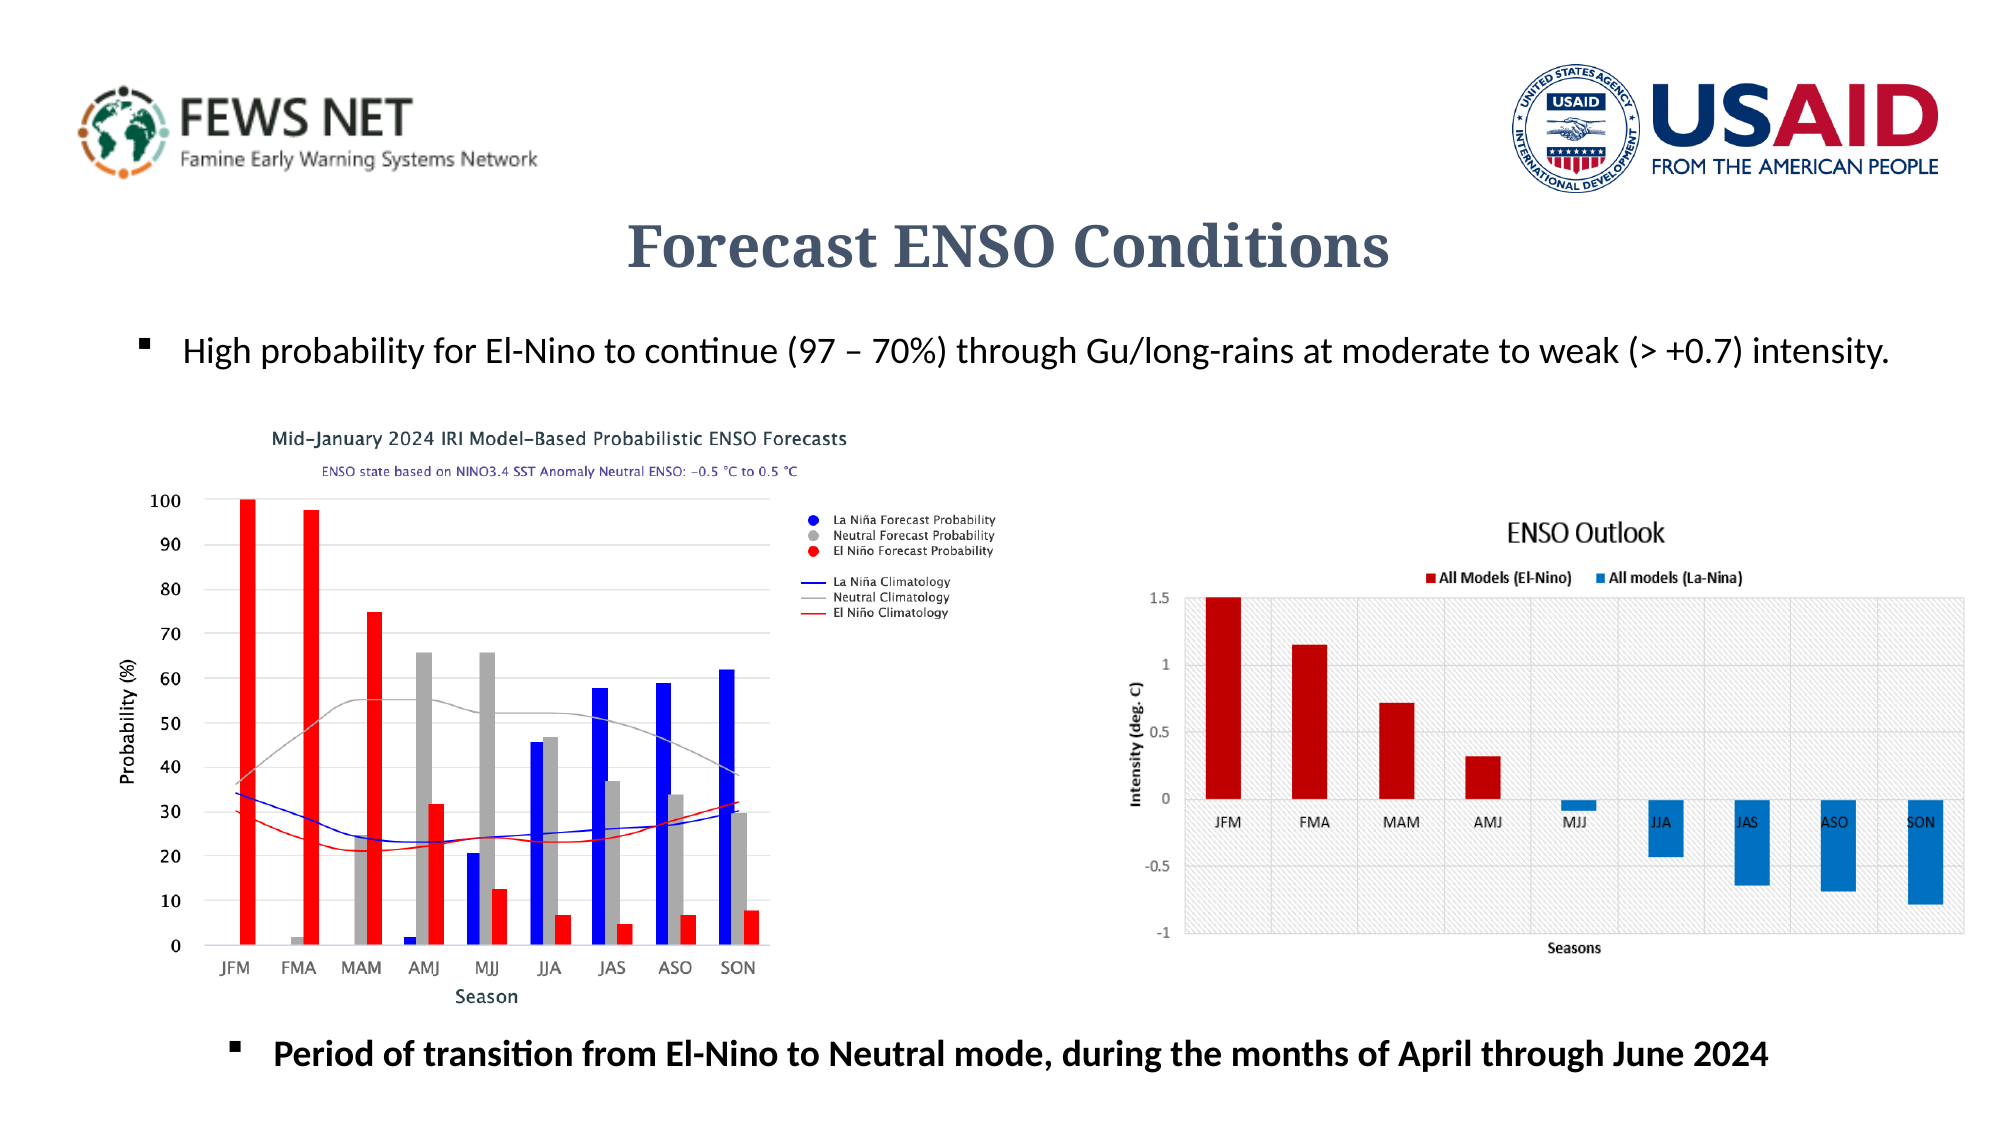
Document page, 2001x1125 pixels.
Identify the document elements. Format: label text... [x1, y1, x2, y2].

title Forecast ENSO Conditions [308, 183, 1710, 288]
picture [1512, 64, 1938, 193]
picture [1108, 506, 1973, 964]
picture [96, 410, 1023, 1029]
picture [64, 64, 553, 192]
text_box Period of transition from El-Nino to Neutral mode, during the months of April through June 2024 [211, 1021, 1795, 1082]
text_box High probability for El-Nino to continue (97 – 70%) through Gu/long-rains at moderate to weak (> +0.7) intensity. [121, 318, 1916, 378]
